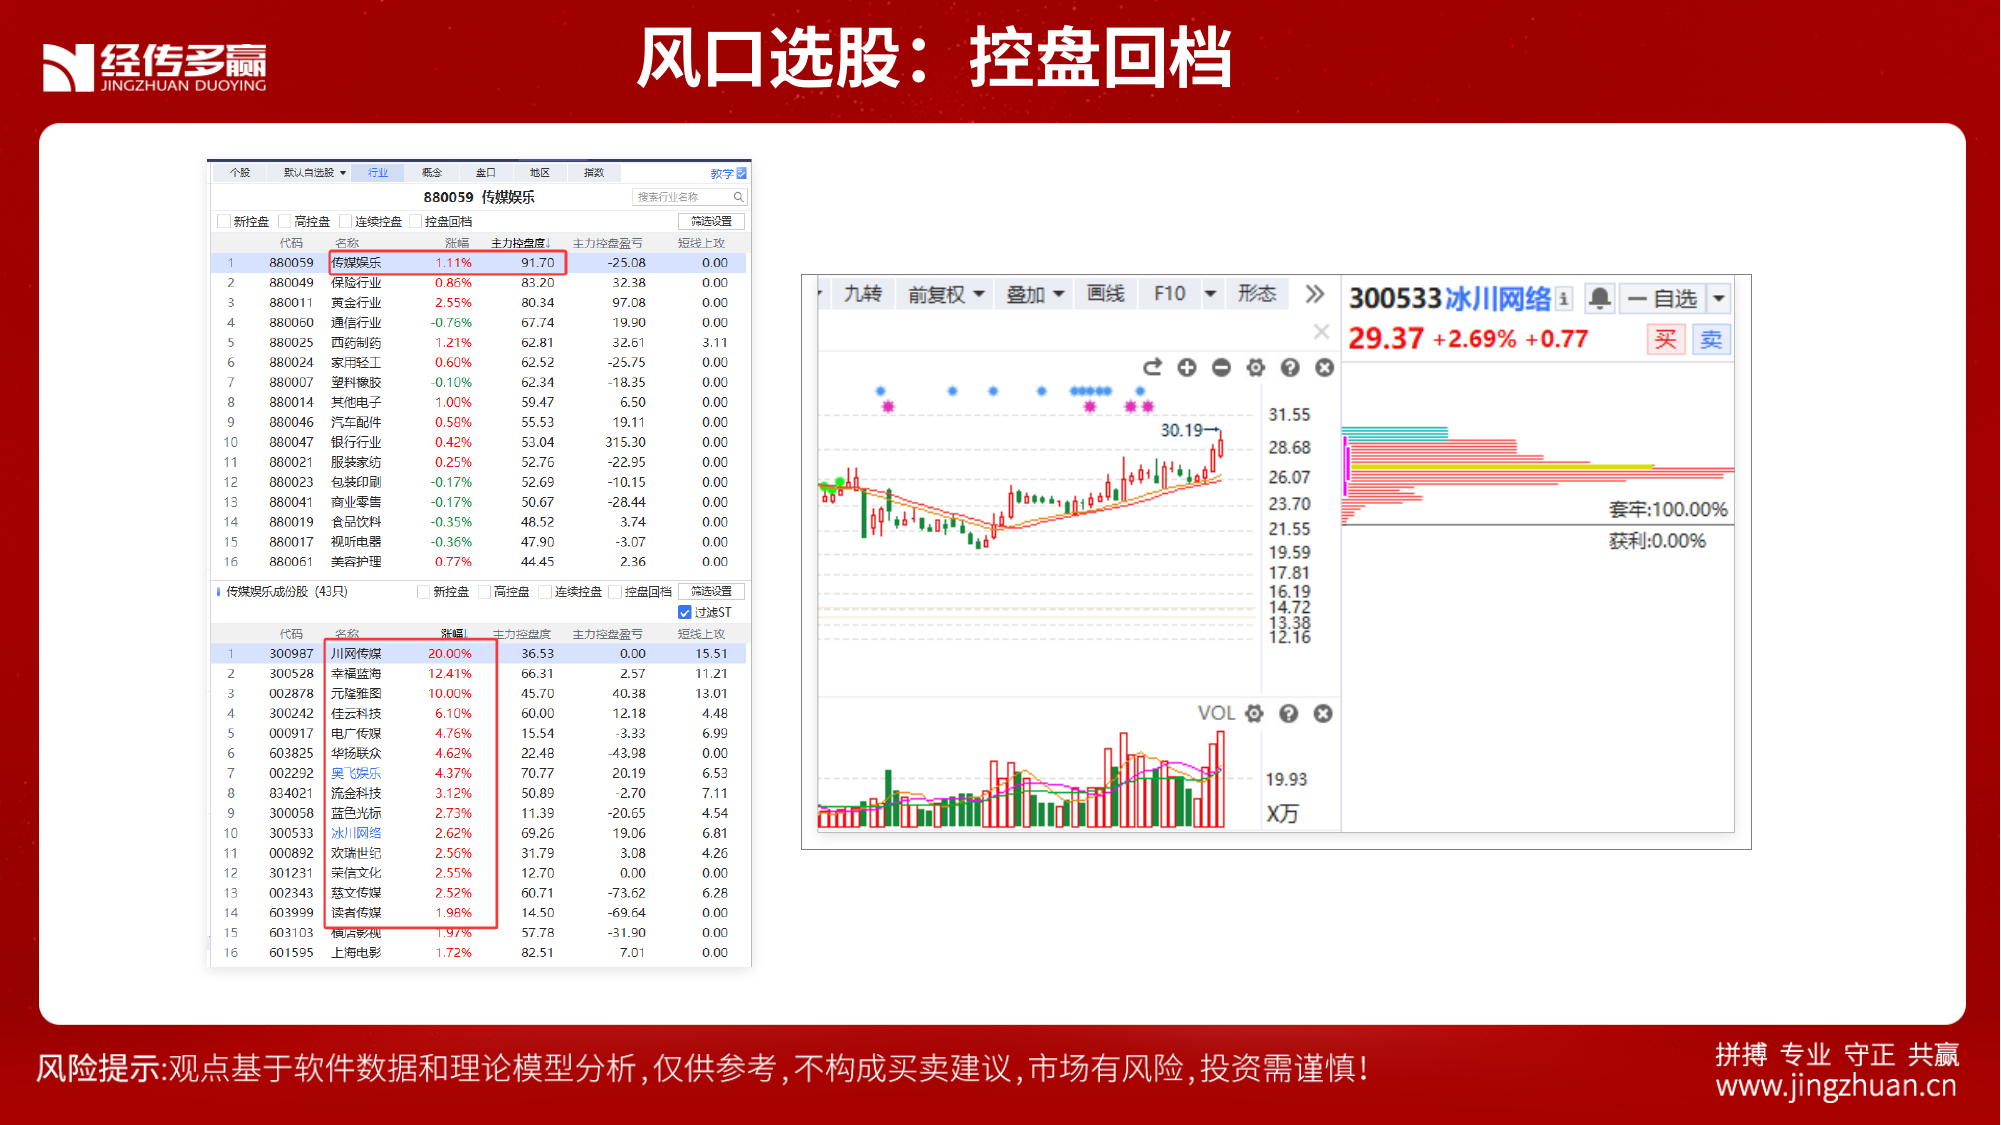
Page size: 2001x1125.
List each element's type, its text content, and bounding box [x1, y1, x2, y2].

picture [0, 0, 2000, 1125]
text_box 风口选股：控盘回档 [336, 0, 1476, 105]
